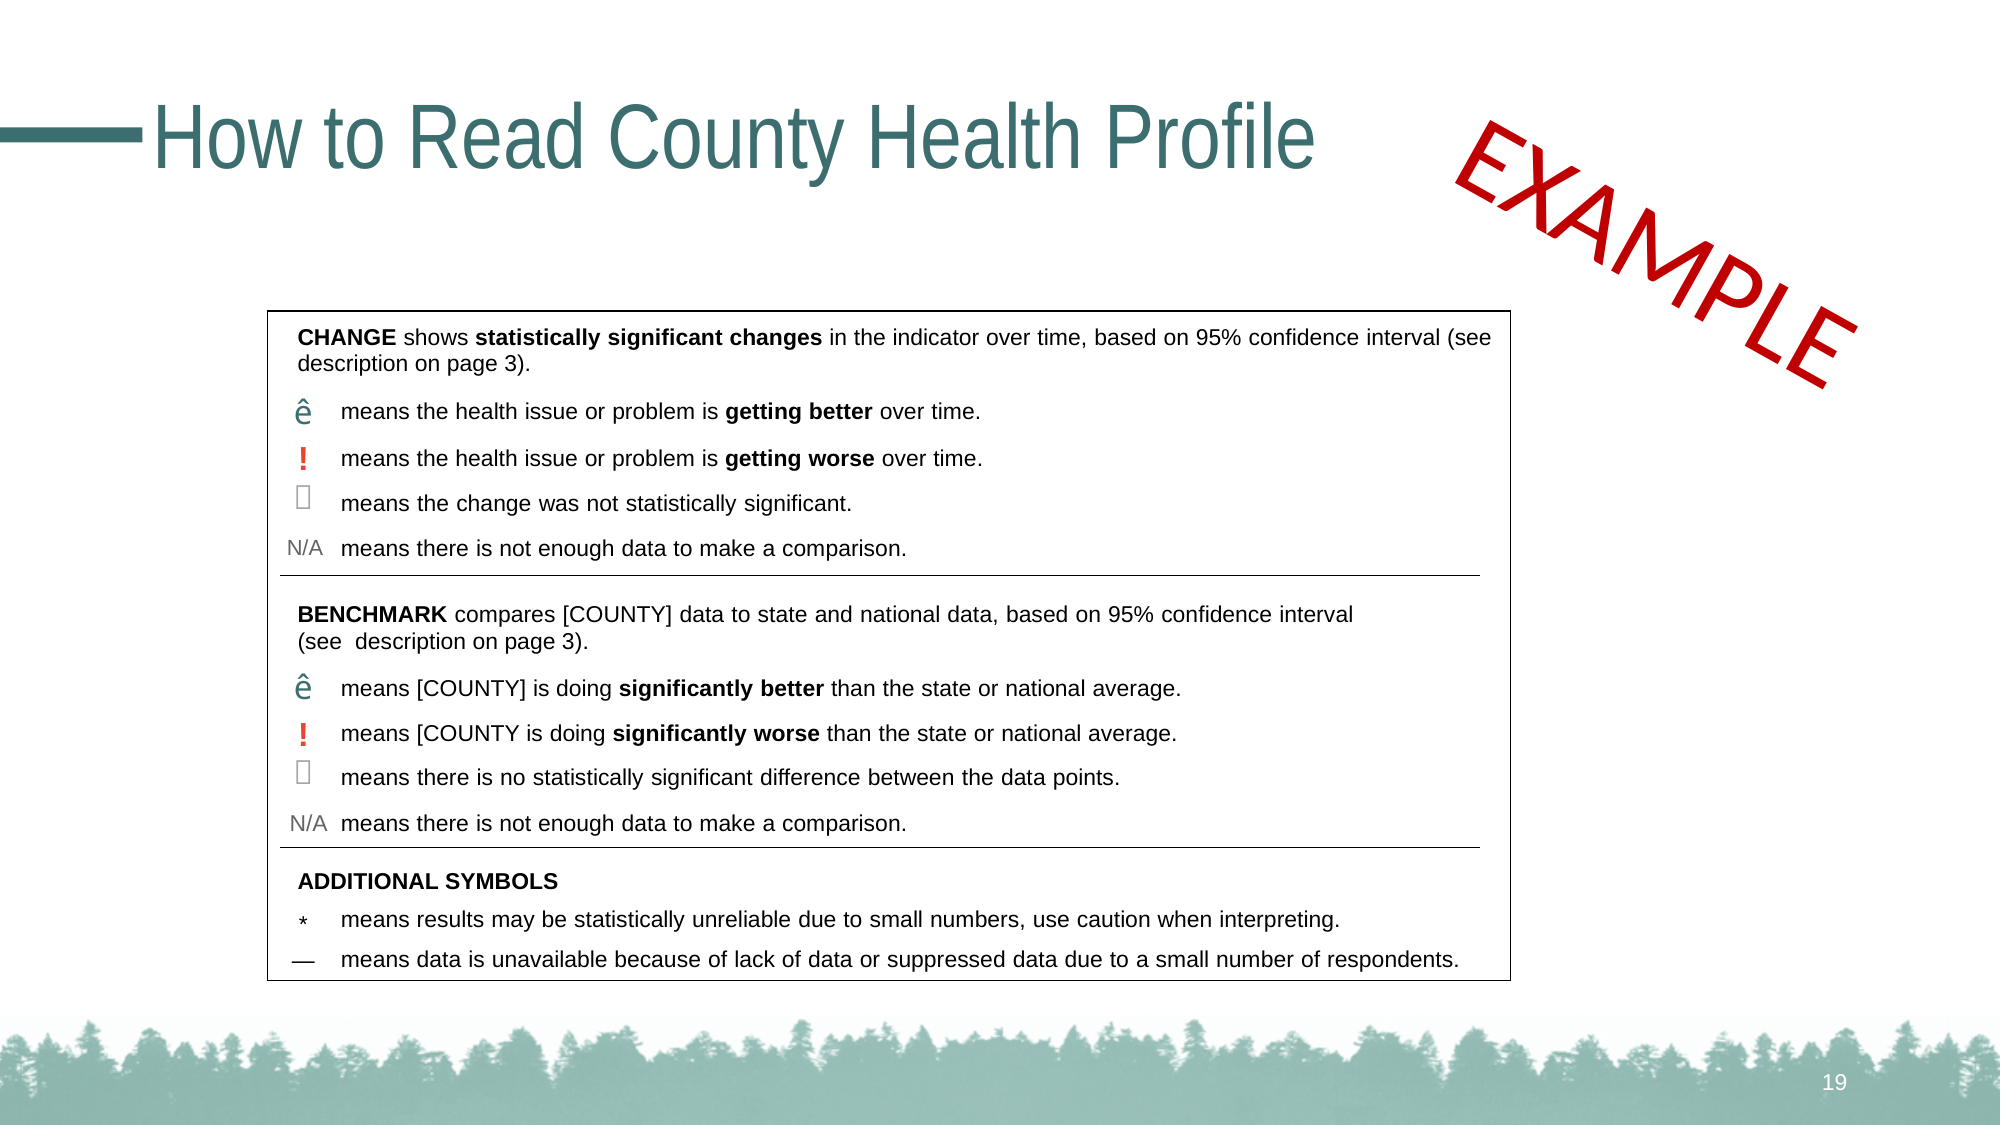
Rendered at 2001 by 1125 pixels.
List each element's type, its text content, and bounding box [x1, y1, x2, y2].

table_cell means there is not enough data to make a comparison. [339, 798, 1510, 846]
table_cell means [COUNTY] is doing significantly better than the state or national average. [339, 667, 1510, 709]
table_cell ! [268, 434, 339, 481]
table_cell means the health issue or problem is getting worse over time. [339, 434, 1510, 481]
text_box EXAMPLE [1420, 67, 1900, 426]
table_cell ê [268, 387, 339, 434]
table_cell means data is unavailable because of lack of data or suppressed data due to a small number of respondents. [339, 938, 1510, 980]
table_cell means results may be statistically unreliable due to small numbers, use caution when interpreting. [339, 899, 1510, 938]
table_cell means there is not enough data to make a comparison. [339, 523, 1510, 571]
table_cell N/A [268, 523, 339, 571]
table_cell means the health issue or problem is getting better over time. [339, 387, 1510, 434]
table_header CHANGE shows statistically significant changes in the indicator over time, based on 95% confidence interval (see description on page 3). [268, 312, 1510, 387]
table_cell BENCHMARK compares [COUNTY] data to state and national data, based on 95% confidence interval (see description on page 3). [268, 571, 1510, 667]
title How to Read County Health Profile [137, 29, 1863, 248]
table_cell means the change was not statistically significant. [339, 481, 1510, 523]
table_cell ADDITIONAL SYMBOLS [268, 846, 1510, 899]
slide_number 19 [1412, 1042, 1863, 1103]
table_cell  [268, 481, 339, 523]
picture [0, 1015, 2000, 1125]
table_cell ê [268, 667, 339, 709]
table_cell means [COUNTY is doing significantly worse than the state or national average. [339, 709, 1510, 756]
table_cell  [268, 756, 339, 798]
table_cell ! [268, 709, 339, 756]
table_cell means there is no statistically significant difference between the data points. [339, 756, 1510, 798]
table_cell * [268, 899, 339, 938]
table_cell N/A [268, 798, 339, 846]
table_cell — [268, 938, 339, 980]
